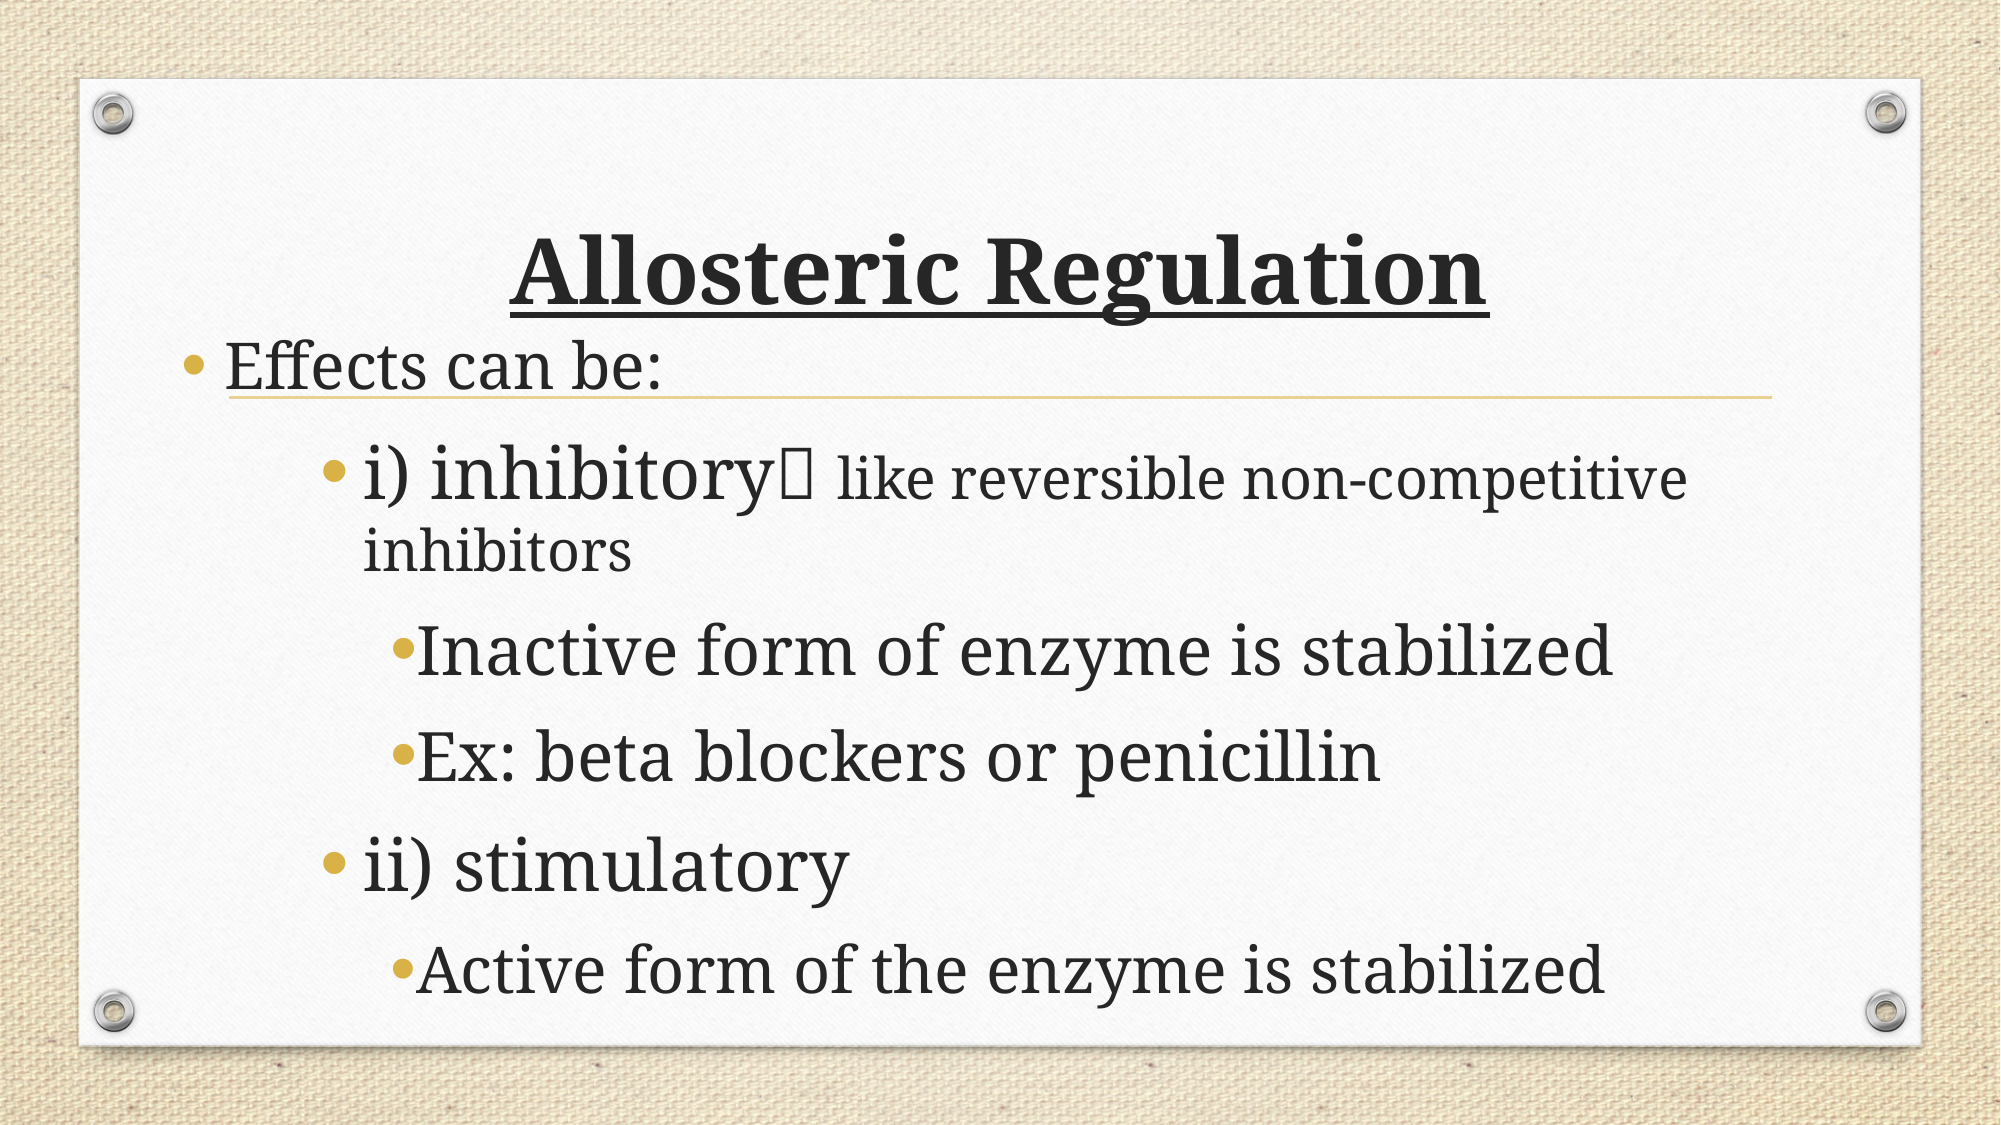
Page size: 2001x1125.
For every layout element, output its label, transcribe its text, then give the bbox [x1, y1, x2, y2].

title Allosteric Regulation [212, 161, 1788, 318]
picture [0, 0, 2001, 1125]
list Effects can be: i) inhibitory like reversible non-competitive inhibitors Inactive form of enzyme is stabilized Ex: beta blockers or penicillin ii) stimulatory Active form of the enzyme is stabilized [166, 318, 1841, 1029]
